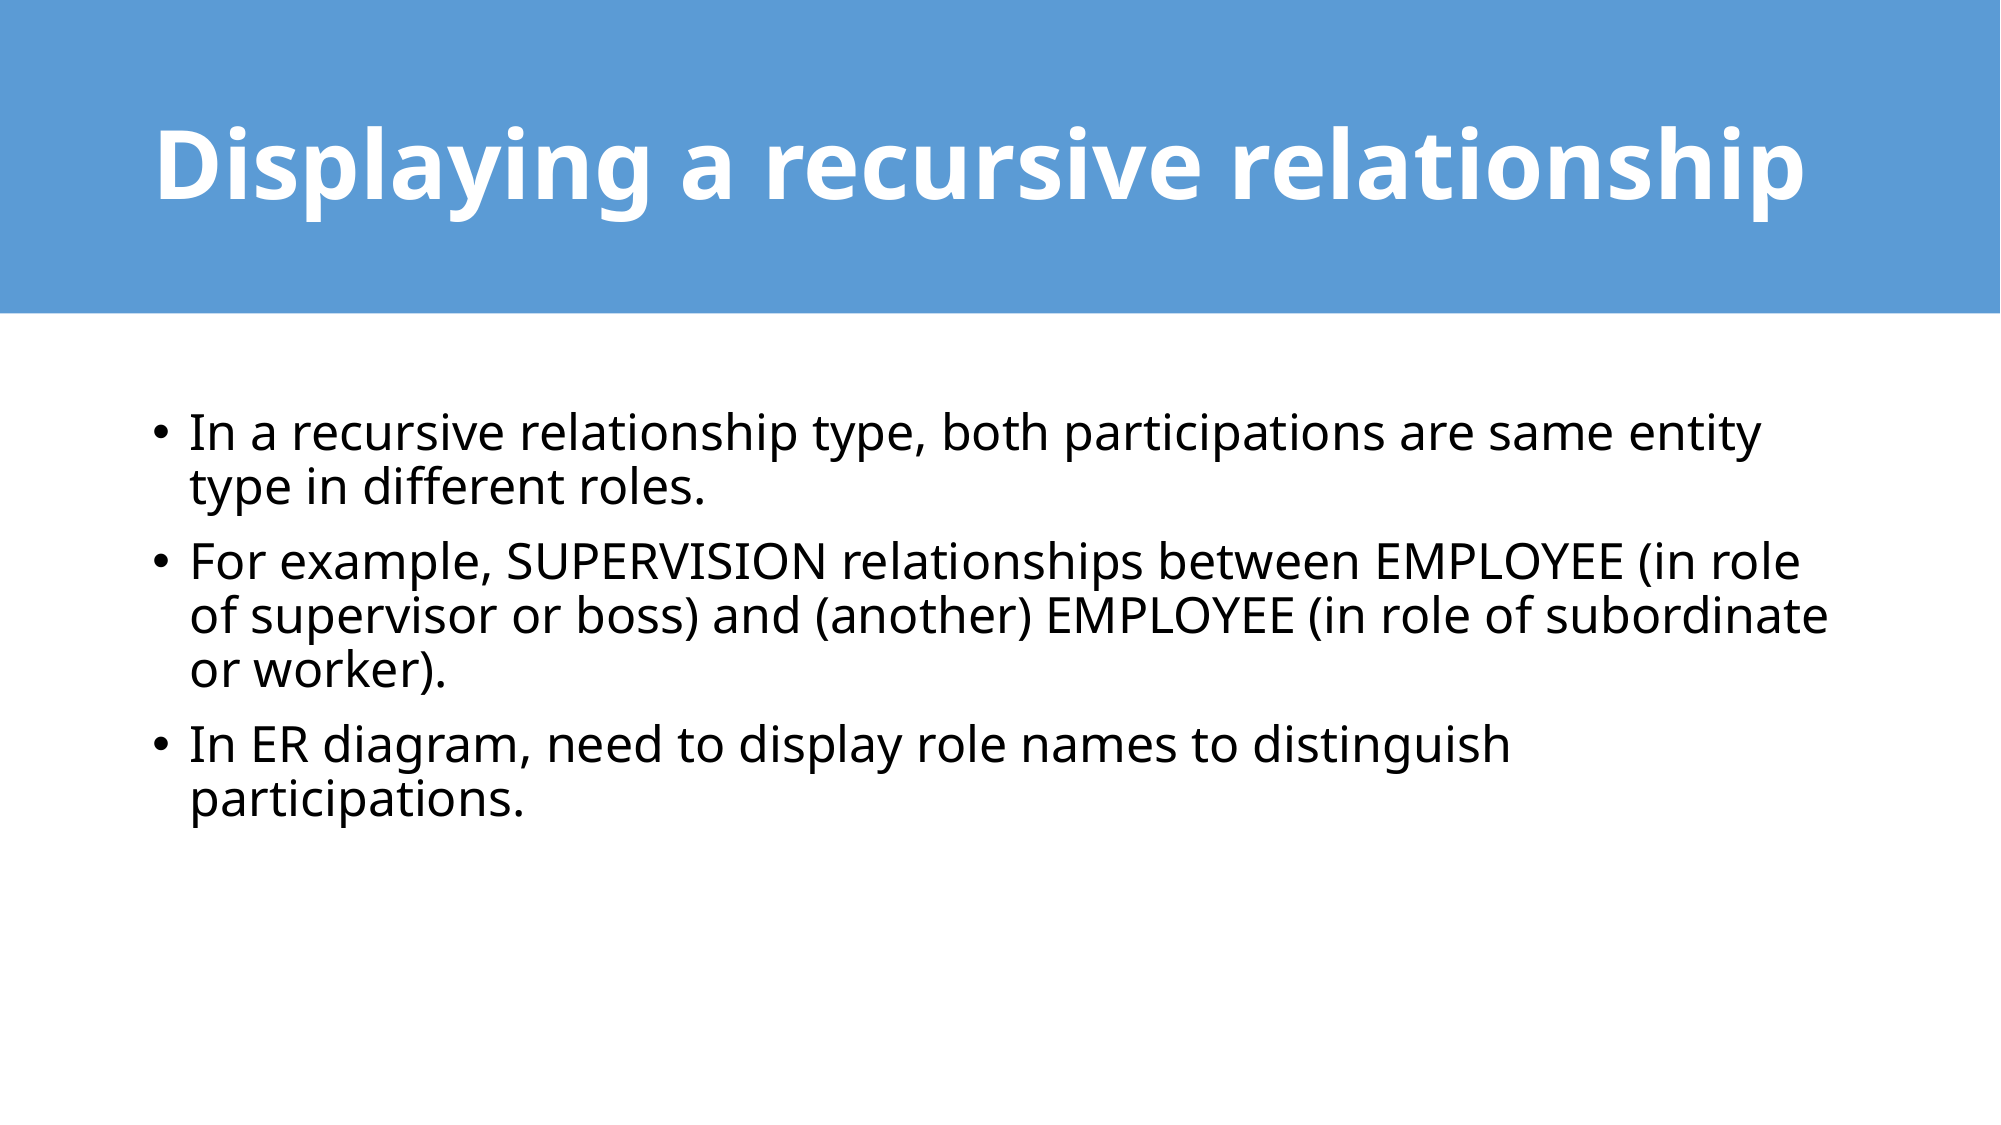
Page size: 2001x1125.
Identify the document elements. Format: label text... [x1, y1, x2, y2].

list In a recursive relationship type, both participations are same entity type in different roles. For example, SUPERVISION relationships between EMPLOYEE (in role of supervisor or boss) and (another) EMPLOYEE (in role of subordinate or worker). In ER diagram, need to display role names to distinguish participations. [137, 399, 1863, 1014]
title Displaying a recursive relationship [137, 59, 1863, 278]
text_box [0, 0, 2000, 314]
